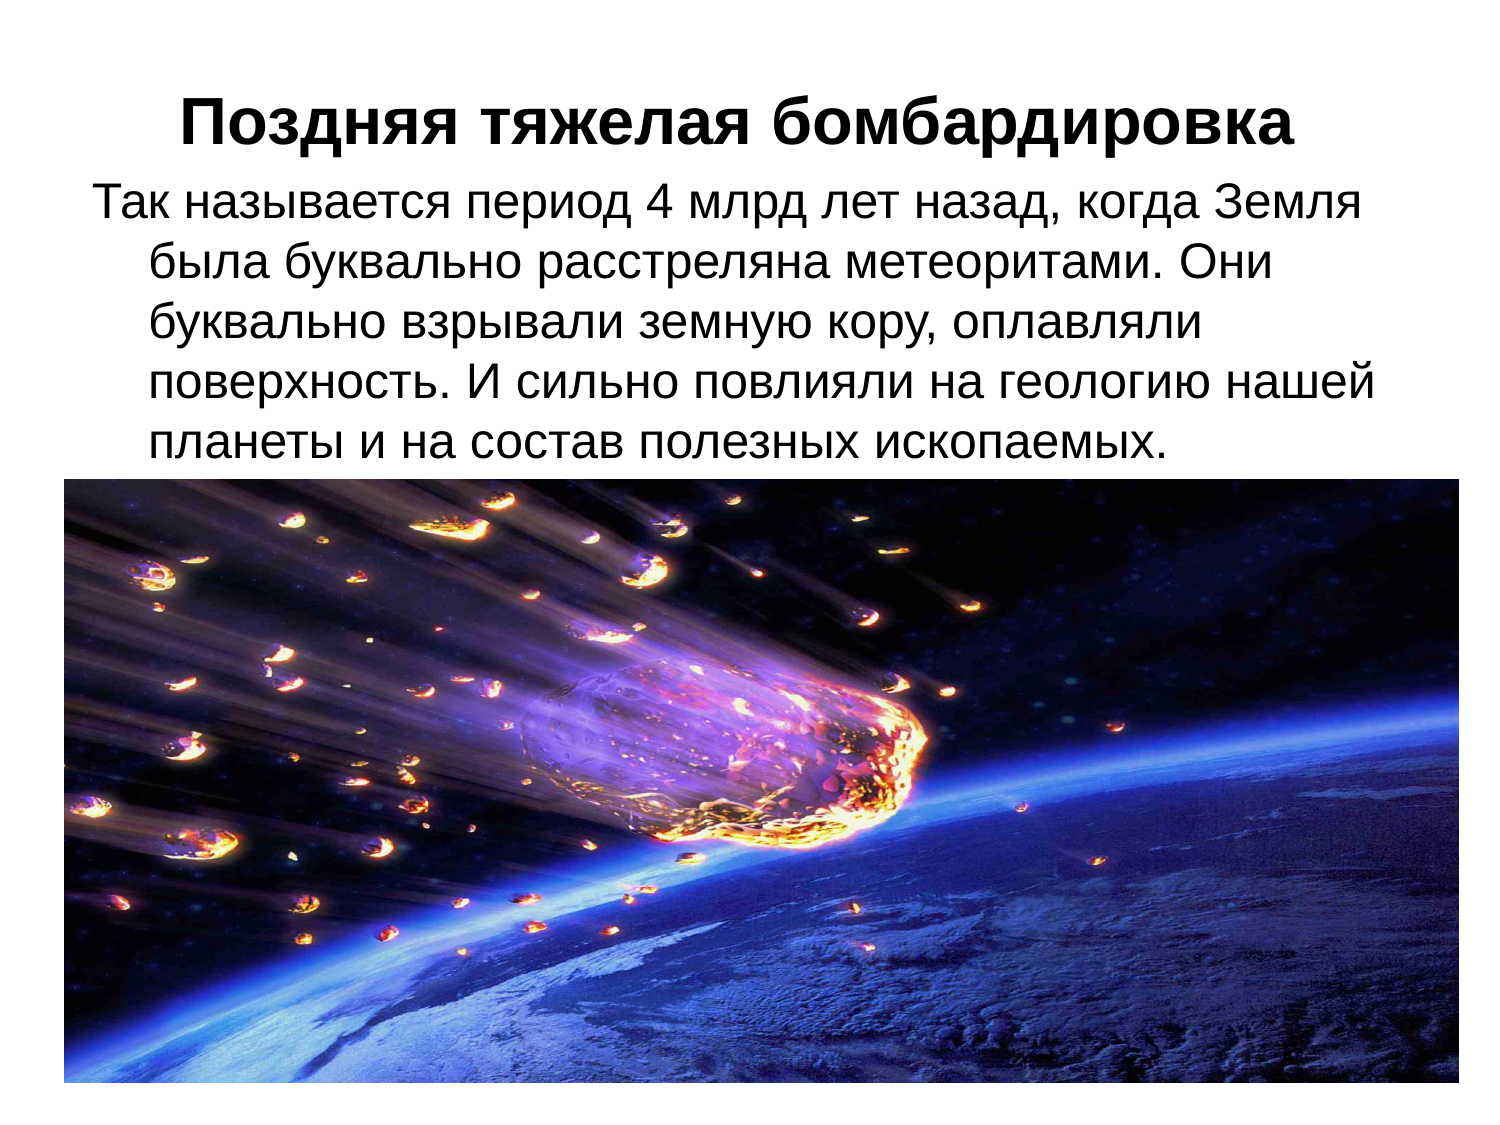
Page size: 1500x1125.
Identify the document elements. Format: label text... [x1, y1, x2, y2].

title Поздняя тяжелая бомбардировка [75, 45, 1425, 126]
picture [64, 479, 1459, 1083]
list Так называется период 4 млрд лет назад, когда Земля была буквально расстреляна метеоритами. Они буквально взрывали земную кору, оплавляли поверхность. И сильно повлияли на геологию нашей планеты и на состав полезных ископаемых. [76, 160, 1427, 479]
